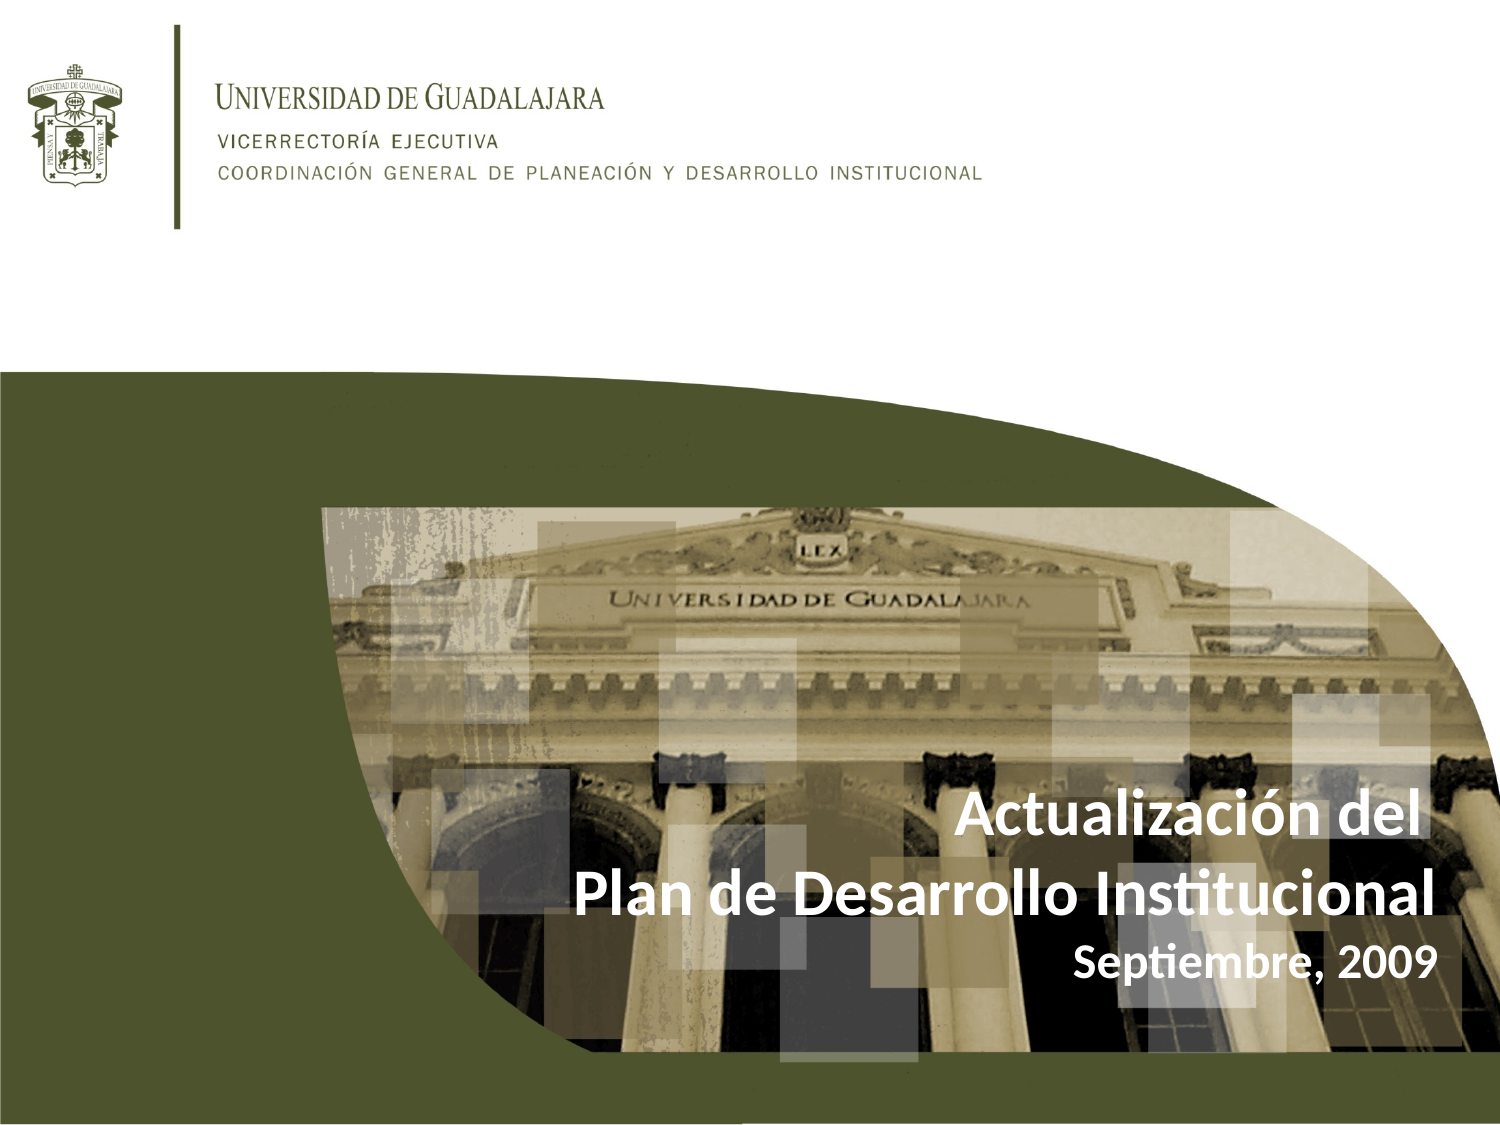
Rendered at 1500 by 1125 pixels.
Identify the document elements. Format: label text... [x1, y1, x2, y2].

text_box Actualización del Plan de Desarrollo Institucional Septiembre, 2009 [398, 761, 1454, 997]
picture [0, 0, 1500, 1125]
